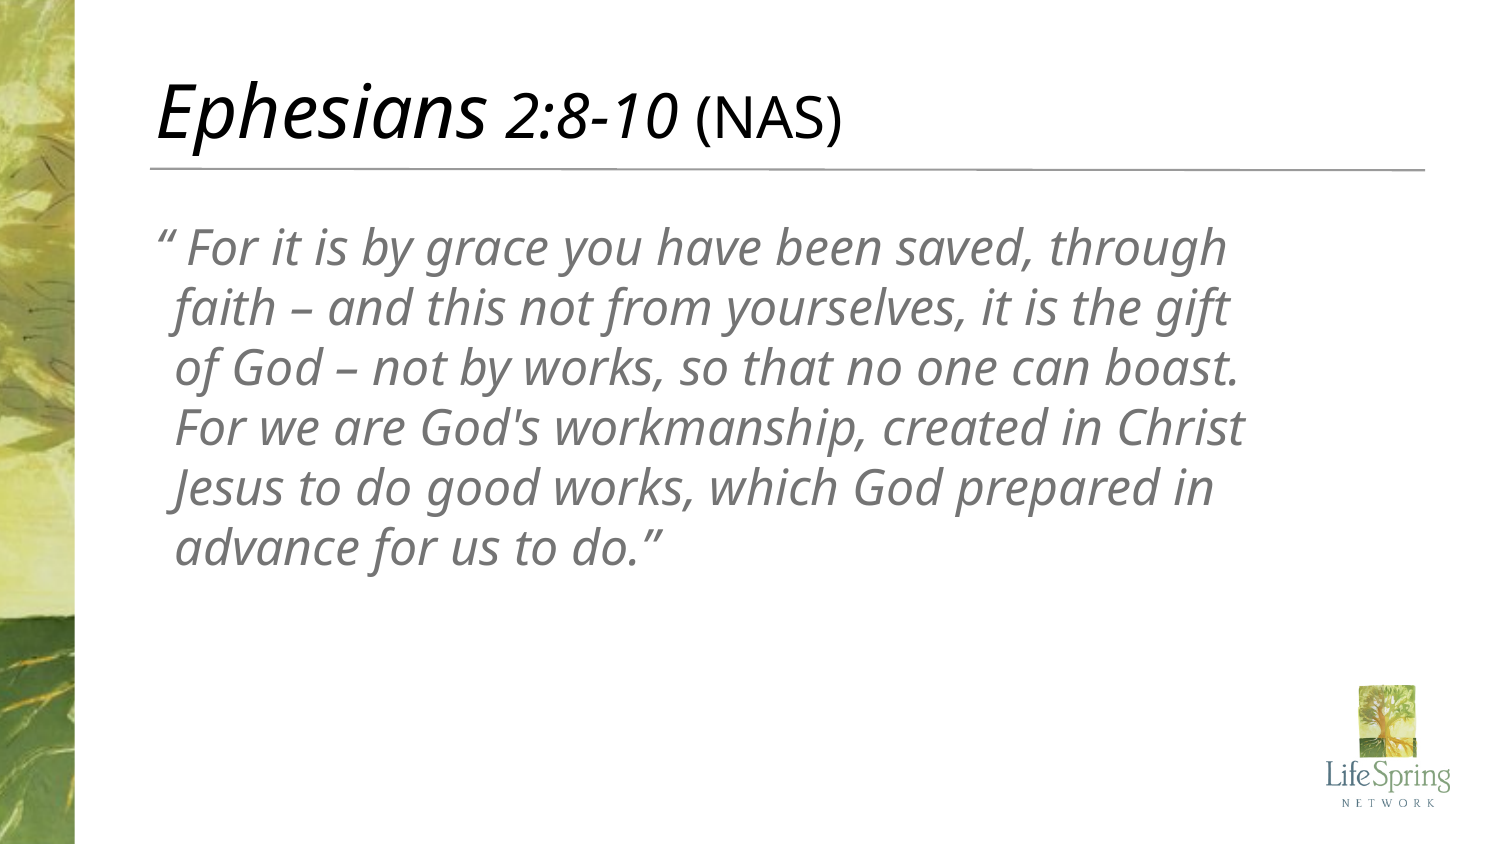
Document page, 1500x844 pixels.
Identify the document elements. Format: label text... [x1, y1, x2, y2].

title Ephesians 2:8-10 (NAS) [149, 37, 1435, 160]
picture [1326, 684, 1450, 807]
list “ For it is by grace you have been saved, through faith – and this not from yourselves, it is the gift of God – not by works, so that no one can boast. For we are God's workmanship, created in Christ Jesus to do good works, which God prepared in advance for us to do.” [149, 208, 1288, 786]
picture [0, 0, 75, 844]
